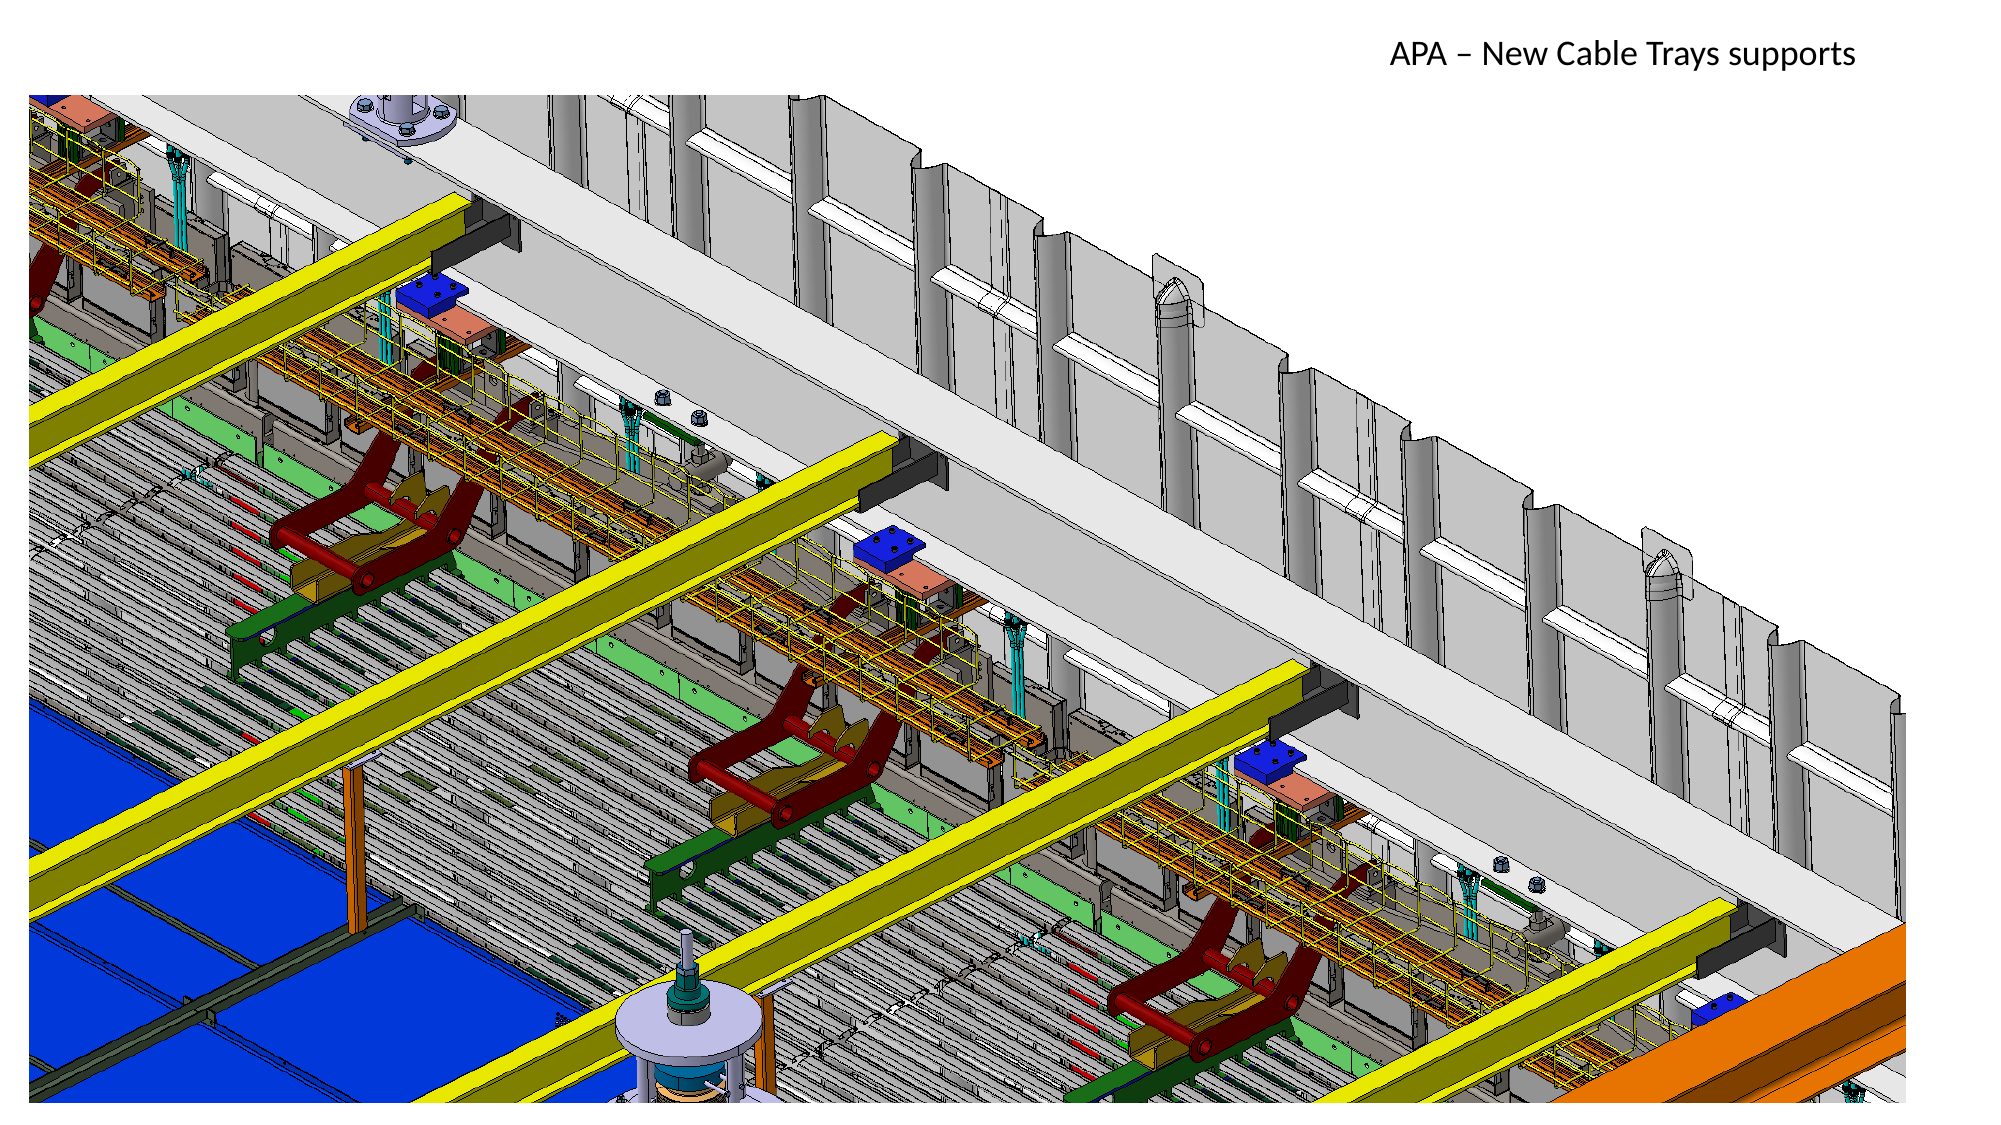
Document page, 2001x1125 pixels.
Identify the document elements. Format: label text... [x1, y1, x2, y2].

picture [29, 95, 1906, 1103]
subtitle APA – New Cable Trays supports [1287, 27, 1960, 82]
